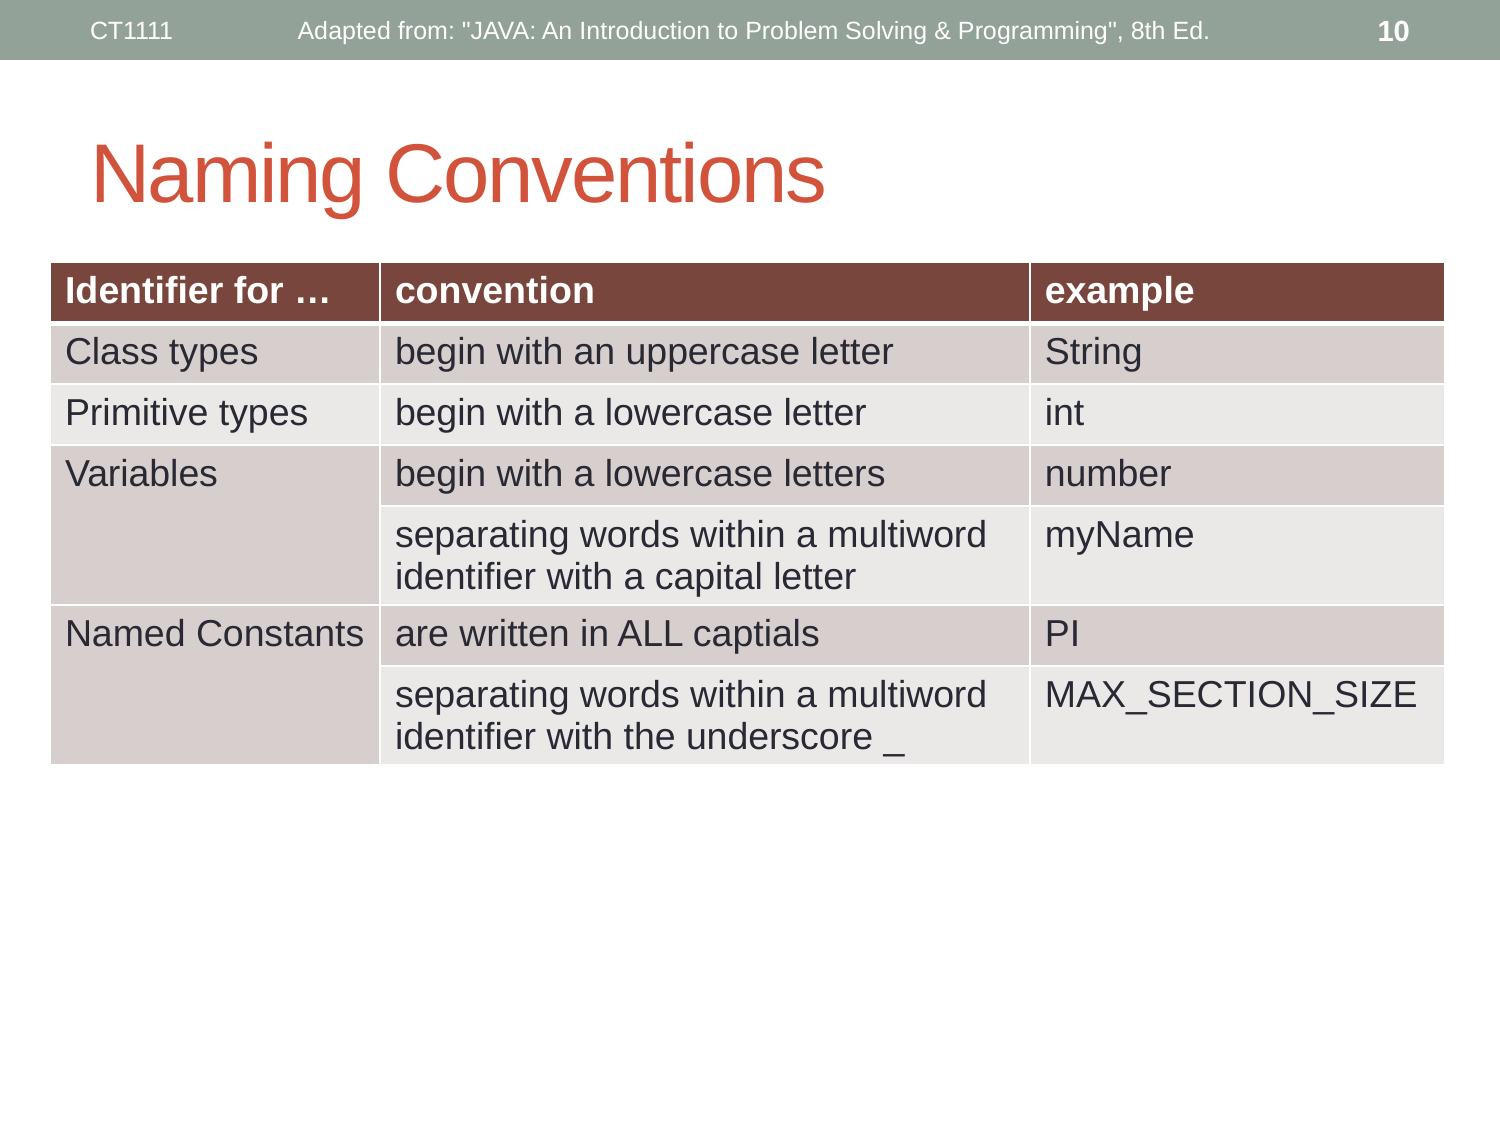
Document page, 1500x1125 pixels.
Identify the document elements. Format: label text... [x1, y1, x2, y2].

table_cell Class types [51, 326, 379, 383]
table_cell begin with an uppercase letter [381, 326, 1029, 383]
table_cell separating words within a multiword identifier with the underscore _ [381, 667, 1029, 764]
table_cell separating words within a multiword identifier with a capital letter [381, 507, 1029, 604]
table_cell String [1031, 326, 1444, 383]
table_header Identifier for … [51, 263, 379, 321]
slide_number 10 [1250, 3, 1425, 57]
table_cell begin with a lowercase letters [381, 446, 1029, 505]
table_header example [1031, 263, 1444, 321]
table_cell begin with a lowercase letter [381, 385, 1029, 444]
table_cell MAX_SECTION_SIZE [1031, 667, 1444, 764]
slide_number CT1111 [75, 3, 272, 57]
table_cell myName [1031, 507, 1444, 604]
footer Adapted from: "JAVA: An Introduction to Problem Solving & Programming", 8th Ed. [272, 3, 1238, 57]
table_cell Primitive types [51, 385, 379, 444]
table_cell are written in ALL captials [381, 606, 1029, 665]
table_header convention [381, 263, 1029, 321]
table_cell number [1031, 446, 1444, 505]
table_cell Variables [51, 446, 379, 604]
table_cell PI [1031, 606, 1444, 665]
table_cell int [1031, 385, 1444, 444]
title Naming Conventions [75, 87, 1425, 250]
table_cell Named Constants [51, 606, 379, 764]
